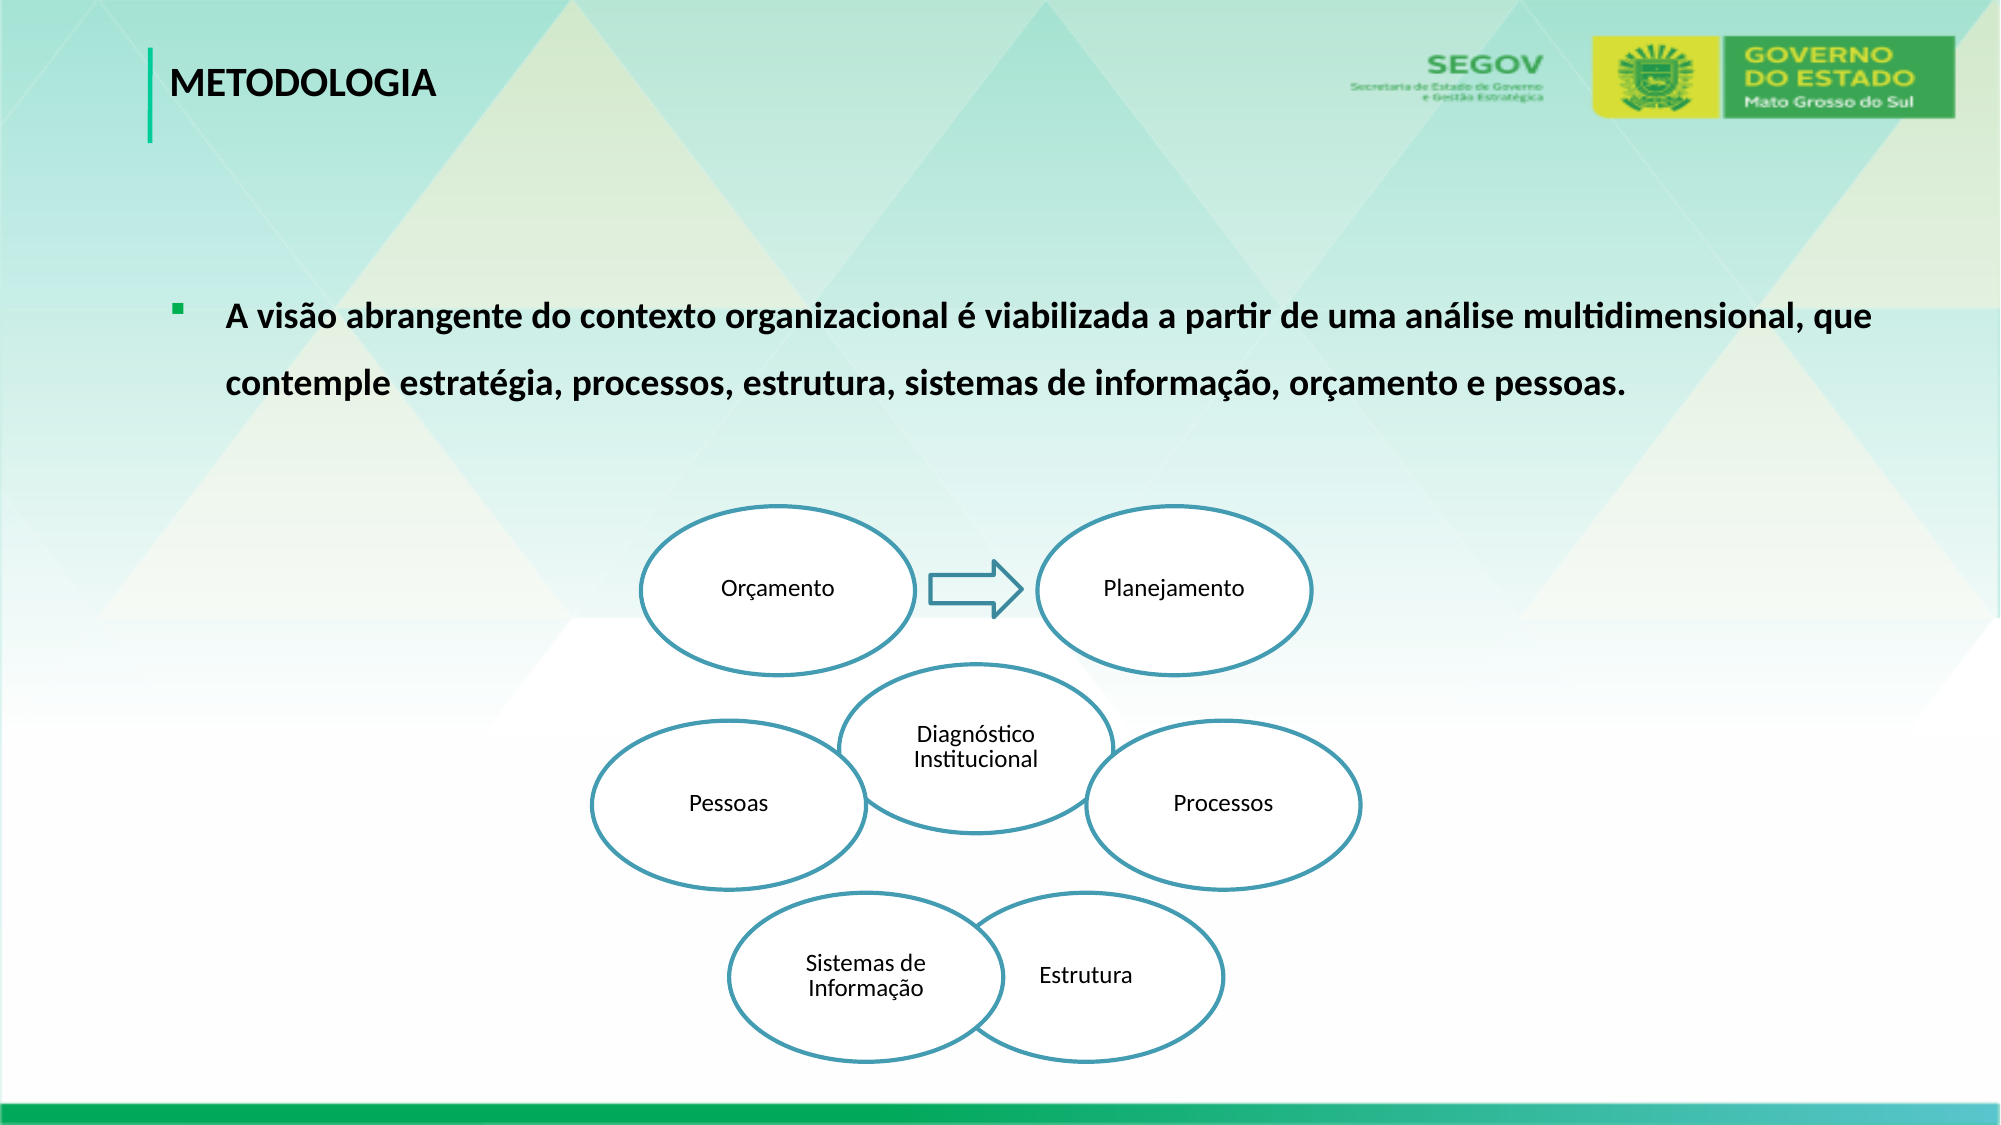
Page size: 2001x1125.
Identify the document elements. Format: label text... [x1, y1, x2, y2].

text_box A visão abrangente do contexto organizacional é viabilizada a partir de uma análise multidimensional, que contemple estratégia, processos, estrutura, sistemas de informação, orçamento e pessoas. [154, 261, 1893, 983]
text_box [427, 410, 1525, 1088]
text_box METODOLOGIA [154, 47, 1443, 113]
picture [0, 0, 2001, 1125]
